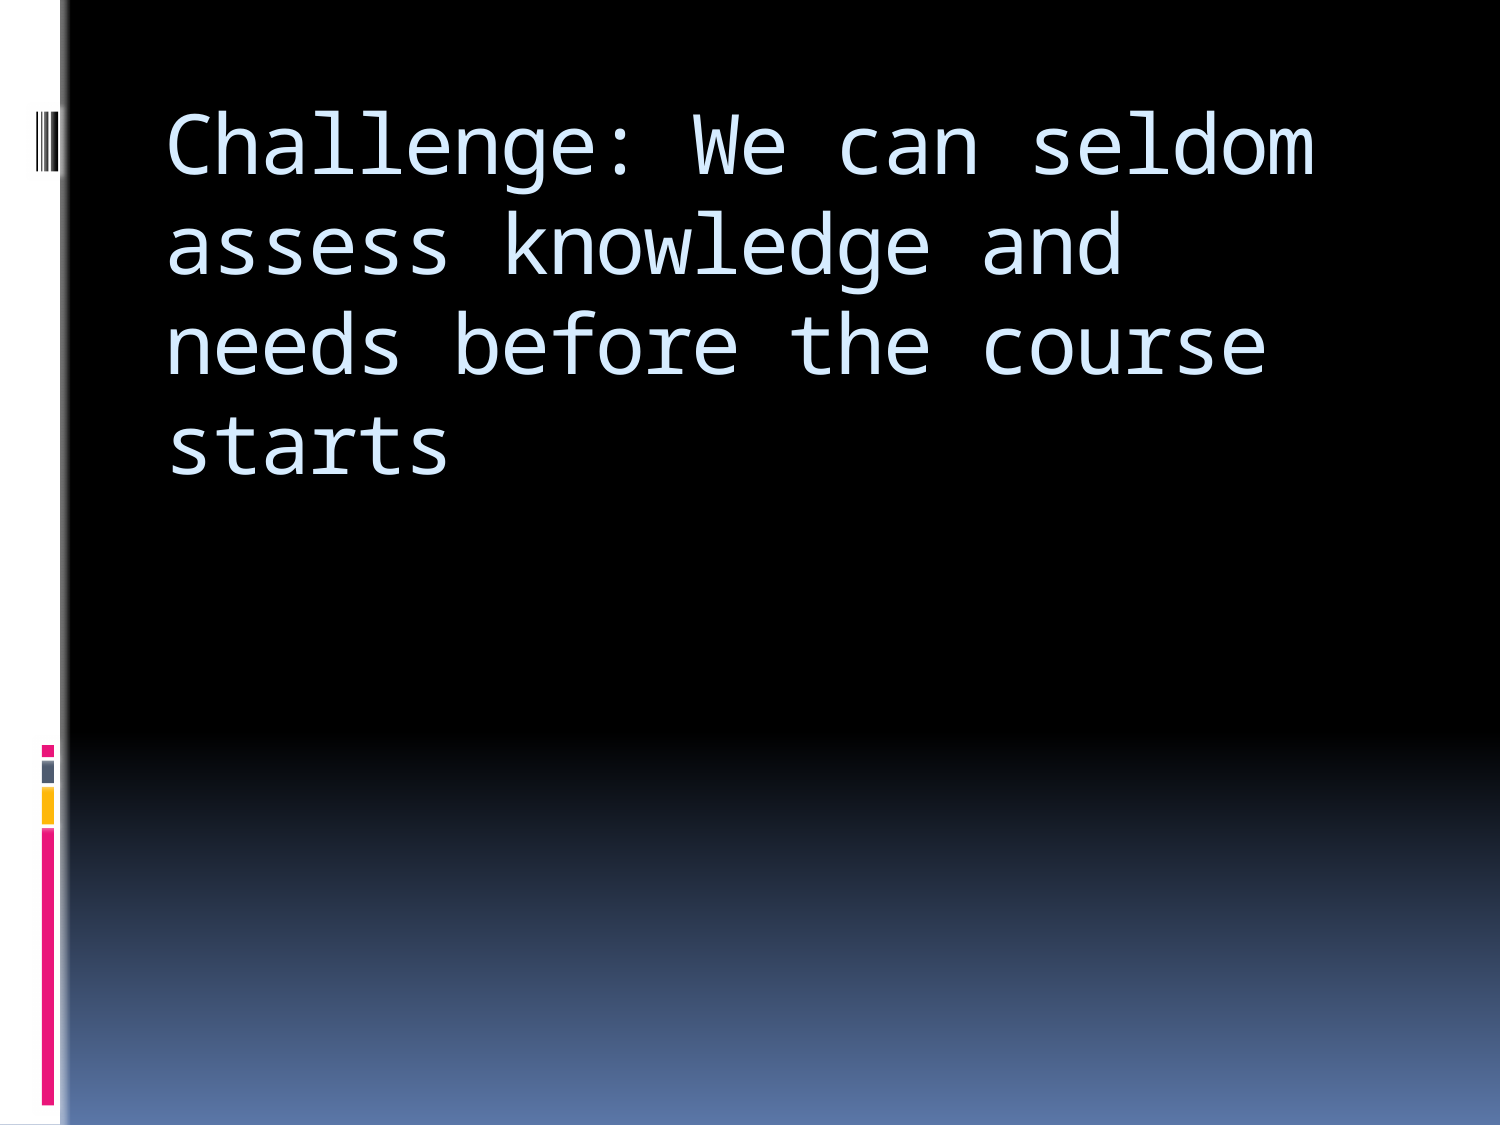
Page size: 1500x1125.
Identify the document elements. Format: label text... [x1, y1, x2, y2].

title Challenge: We can seldom assess knowledge and needs before the course starts [150, 83, 1425, 234]
